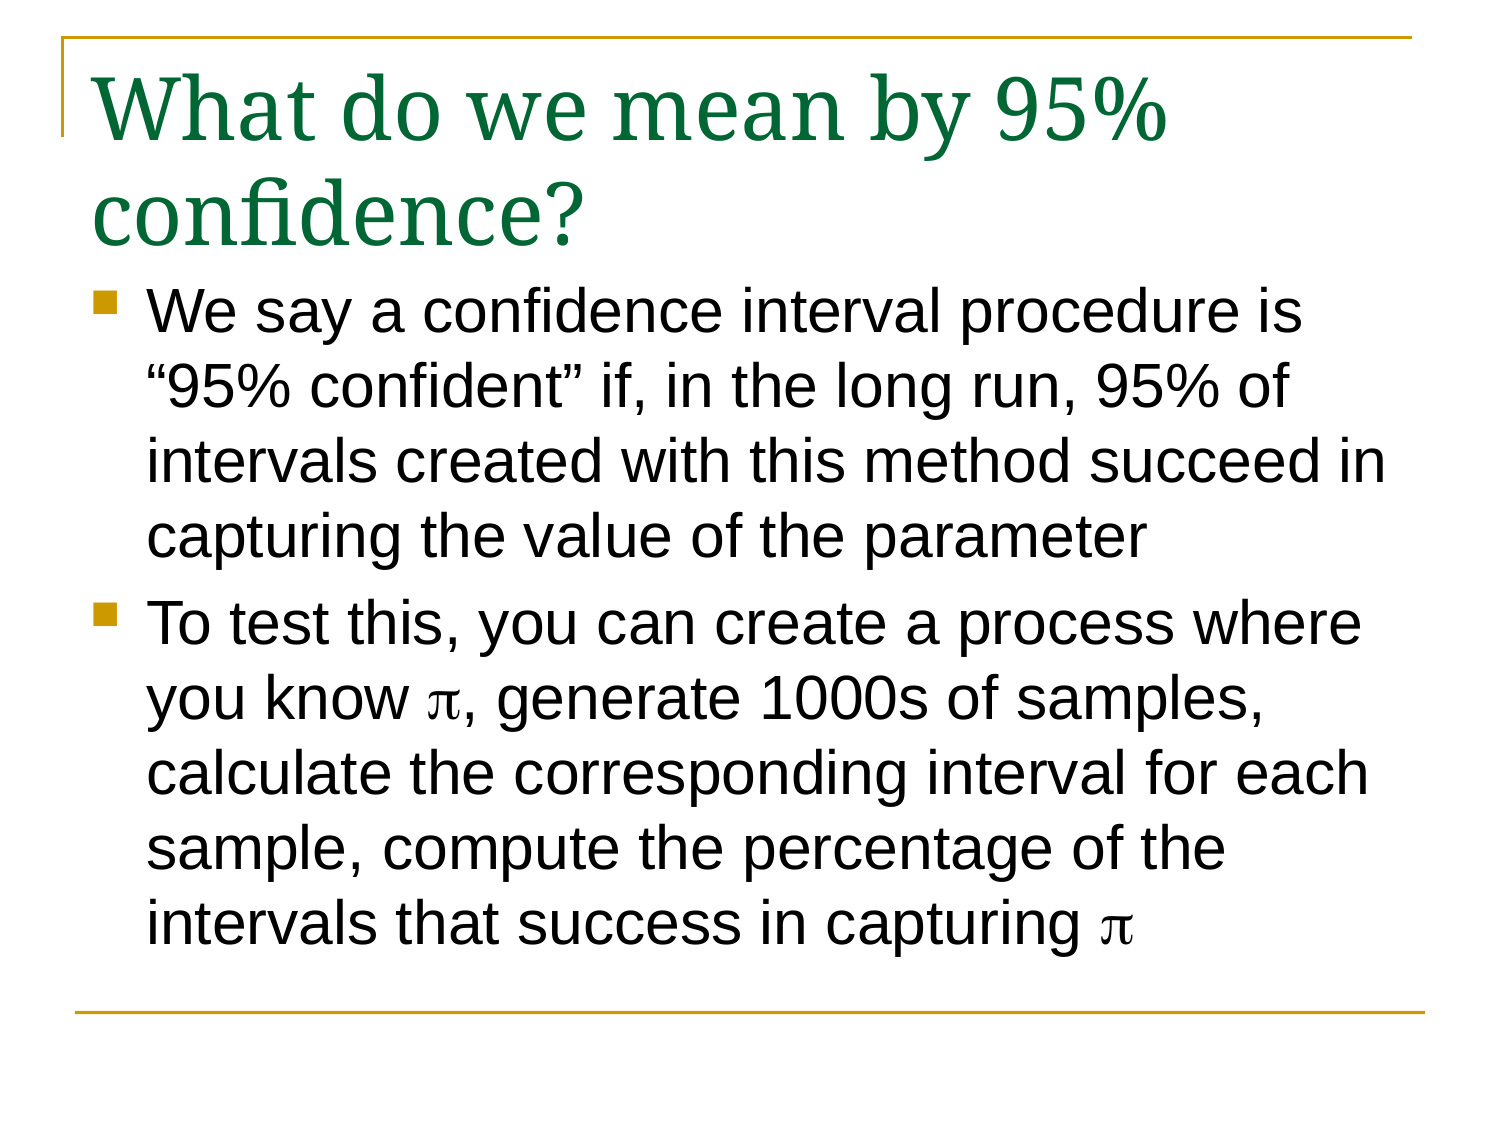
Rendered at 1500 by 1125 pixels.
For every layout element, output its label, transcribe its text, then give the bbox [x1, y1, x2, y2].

list We say a confidence interval procedure is “95% confident” if, in the long run, 95% of intervals created with this method succeed in capturing the value of the parameter To test this, you can create a process where you know p, generate 1000s of samples, calculate the corresponding interval for each sample, compute the percentage of the intervals that success in capturing p [75, 262, 1425, 1006]
title What do we mean by 95% confidence? [75, 45, 1425, 233]
